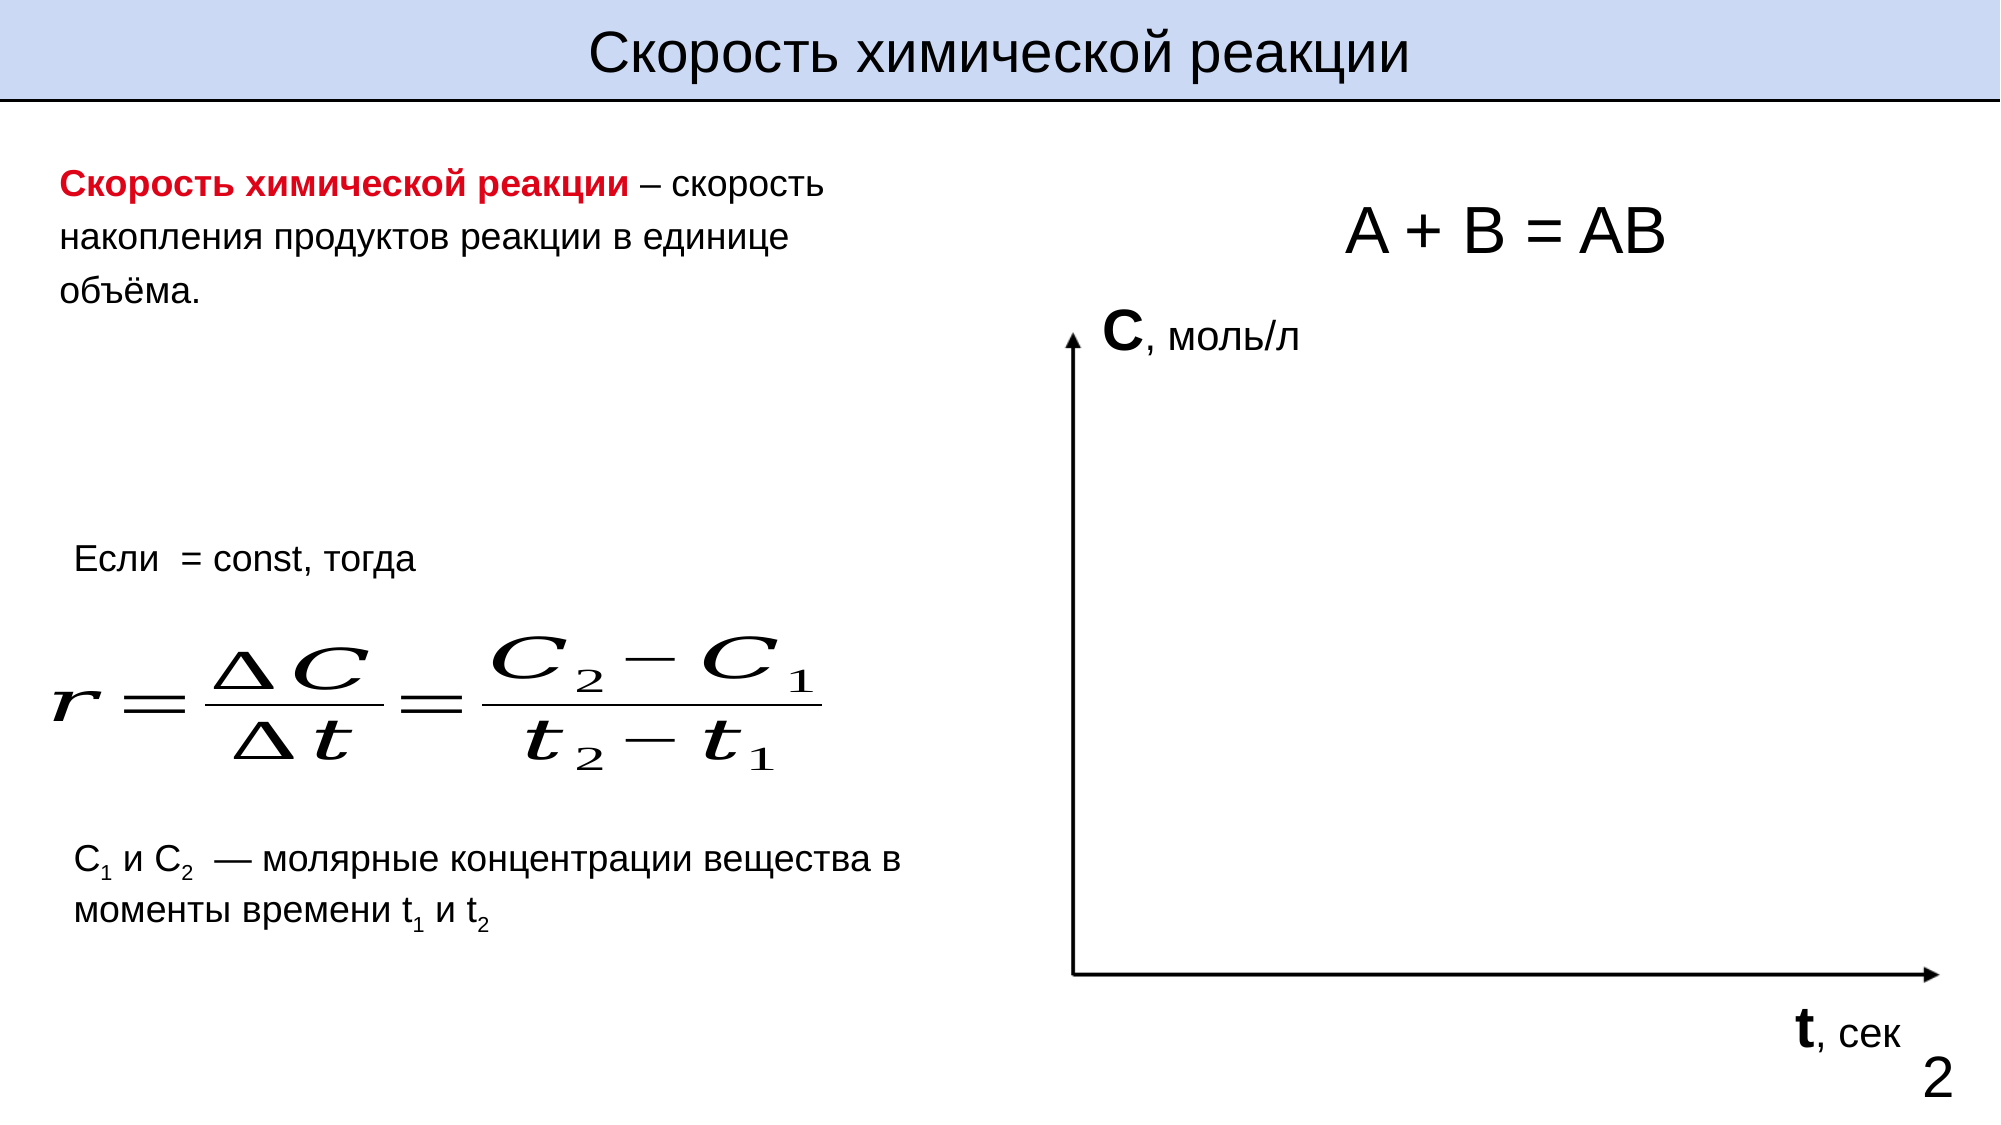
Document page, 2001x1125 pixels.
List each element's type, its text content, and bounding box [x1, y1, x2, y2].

text_box A + B = AB [1204, 167, 1810, 285]
text_box С, моль/л [1087, 285, 2000, 370]
text_box Скорость химической реакции – скорость накопления продуктов реакции в единице объёма. [44, 142, 908, 319]
text_box С1 и С2 — молярные концентрации вещества в моменты времени t1 и t2 [58, 826, 922, 944]
slide_number 2 [1520, 1044, 1971, 1105]
text_box Скорость химической реакции [0, 0, 2000, 99]
picture [1056, 315, 1956, 992]
text_box t, сек [1781, 998, 1956, 1067]
